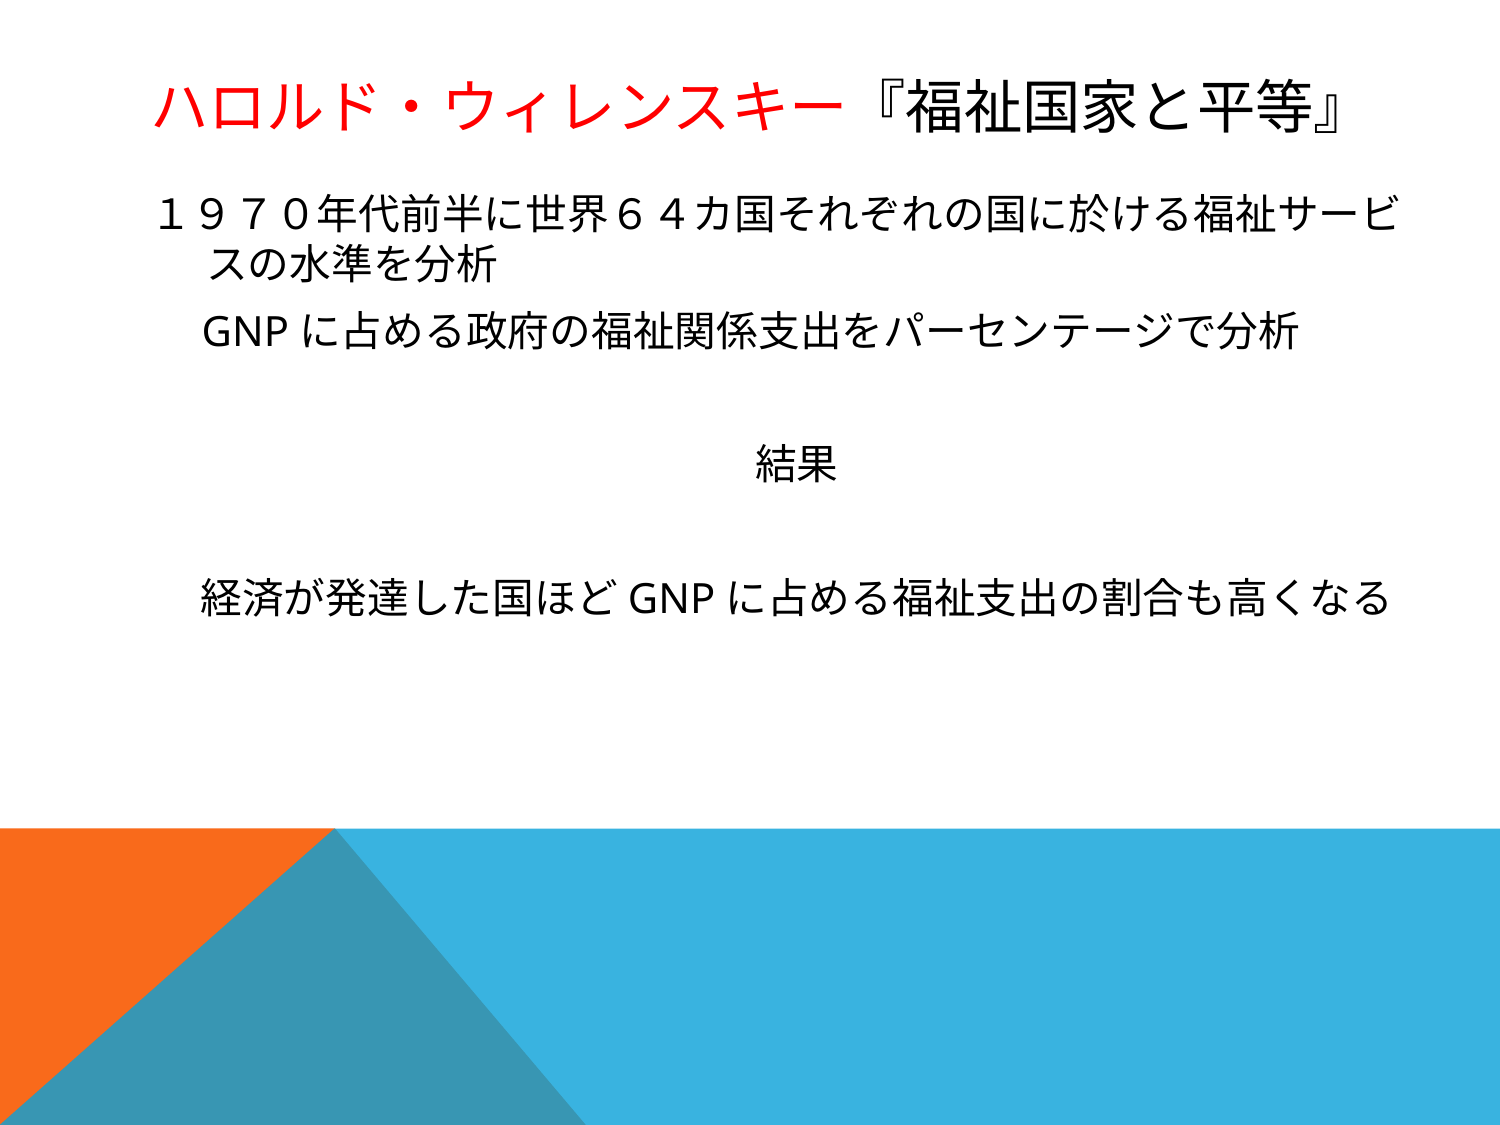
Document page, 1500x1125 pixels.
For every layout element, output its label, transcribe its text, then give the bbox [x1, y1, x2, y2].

list １９７０年代前半に世界６４カ国それぞれの国に於ける福祉サービスの水準を分析 GNPに占める政府の福祉関係支出をパーセンテージで分析 結果 経済が発達した国ほどGNPに占める福祉支出の割合も高くなる [135, 180, 1459, 858]
title ハロルド・ウィレンスキー『福祉国家と平等』 [135, 60, 1447, 150]
